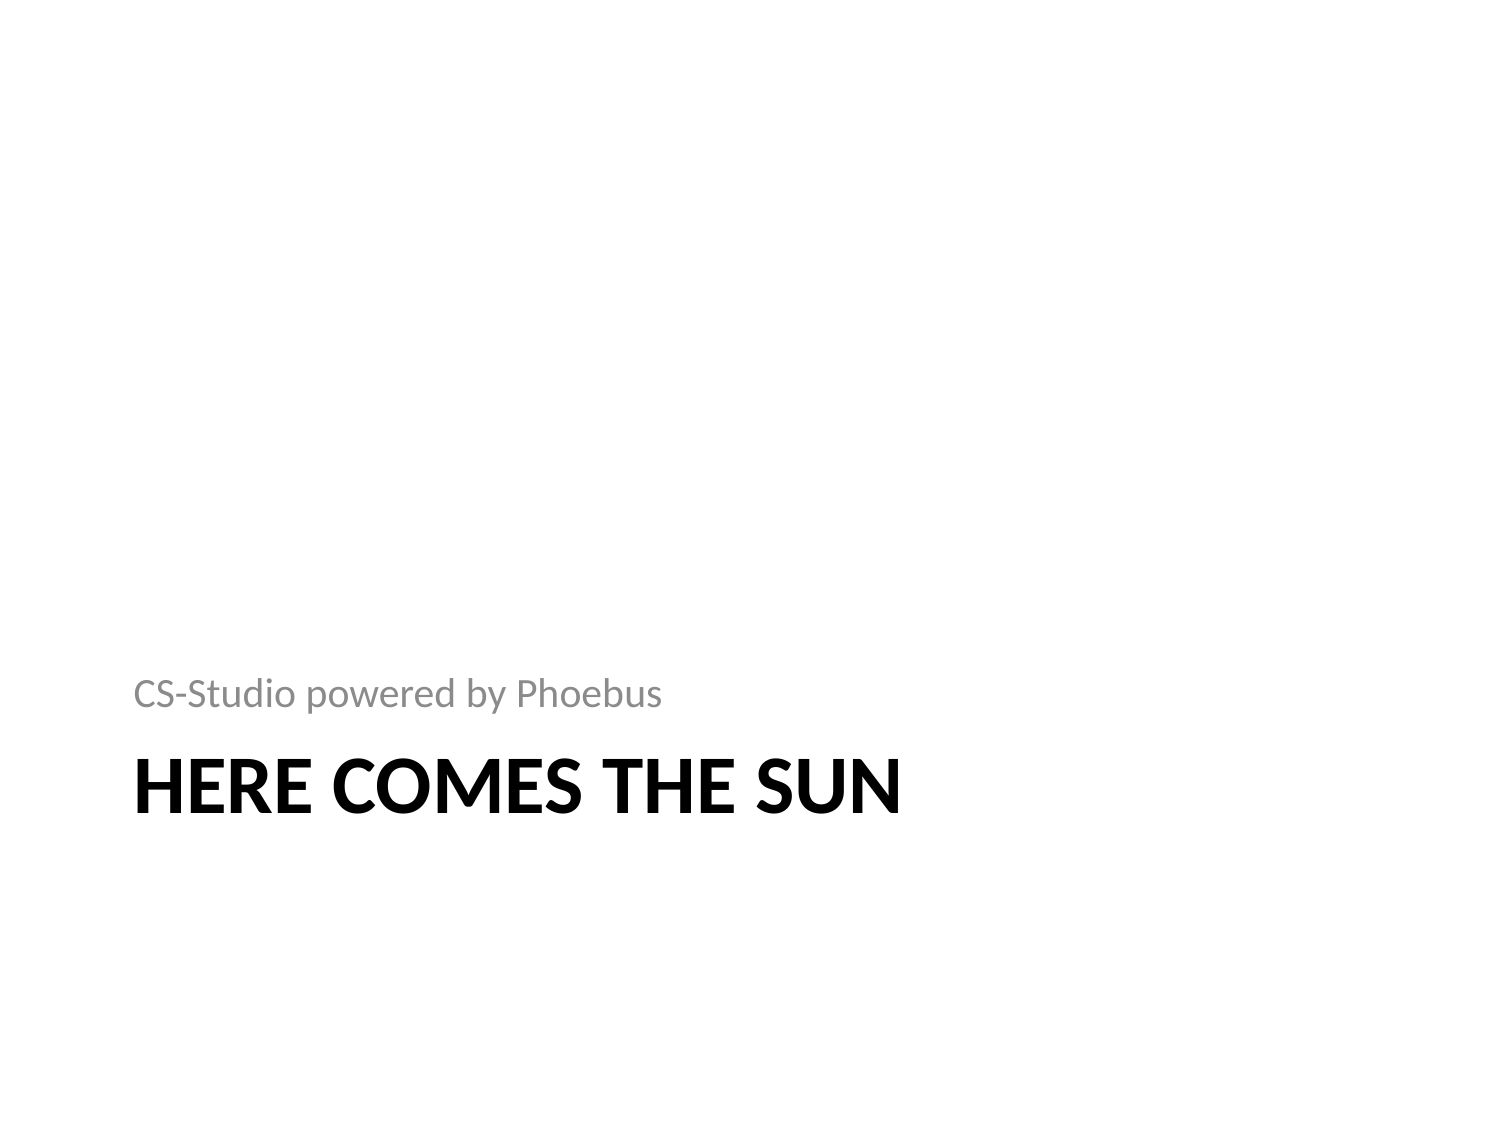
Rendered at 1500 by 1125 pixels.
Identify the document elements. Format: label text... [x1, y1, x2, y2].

title Here comes the Sun [118, 723, 1394, 947]
list CS-Studio powered by Phoebus [118, 476, 1394, 723]
